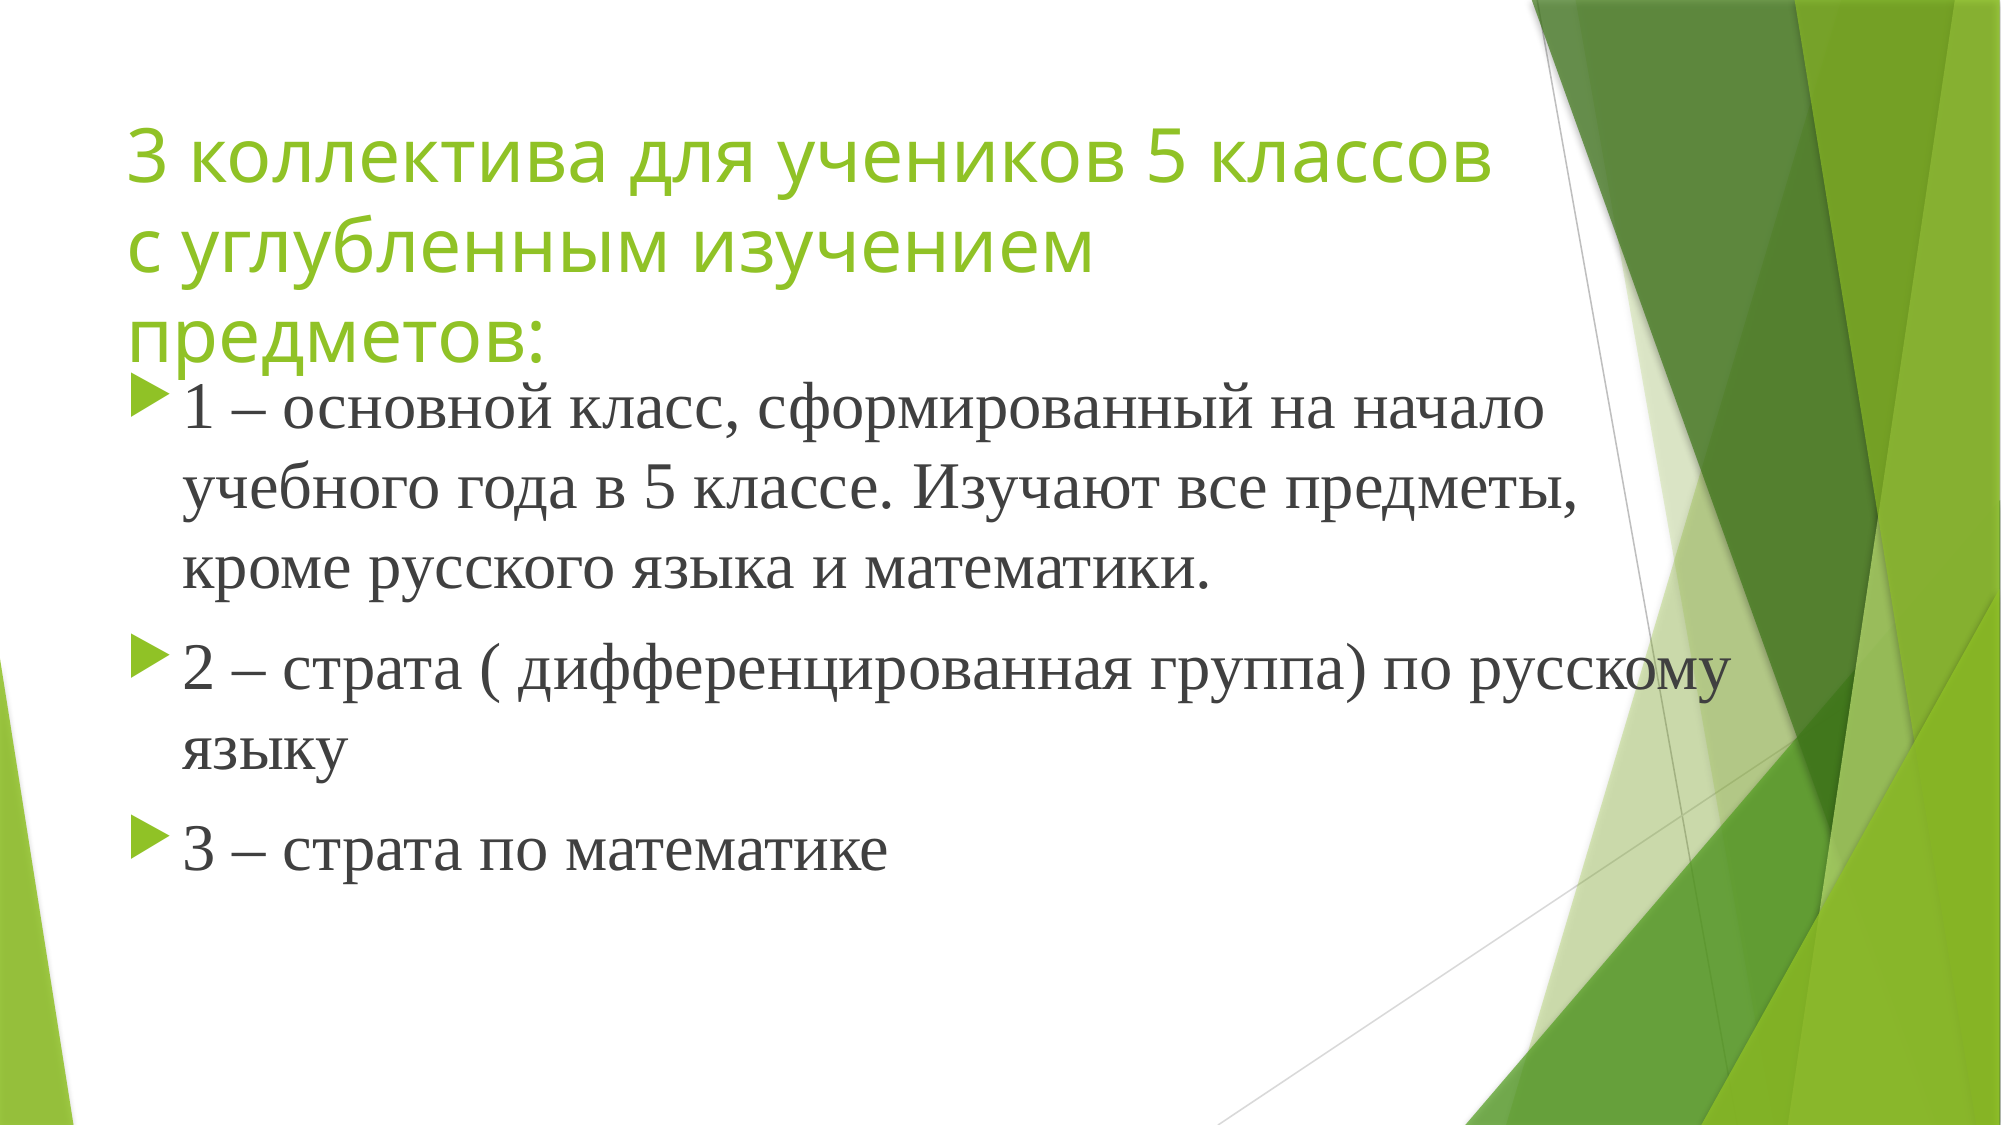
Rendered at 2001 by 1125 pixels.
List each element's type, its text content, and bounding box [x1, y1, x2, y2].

title 3 коллектива для учеников 5 классов с углубленным изучением предметов: [111, 99, 1522, 317]
list 1 – основной класс, сформированный на начало учебного года в 5 классе. Изучают все предметы, кроме русского языка и математики. 2 – страта ( дифференцированная группа) по русскому языку 3 – страта по математике [111, 354, 1757, 992]
